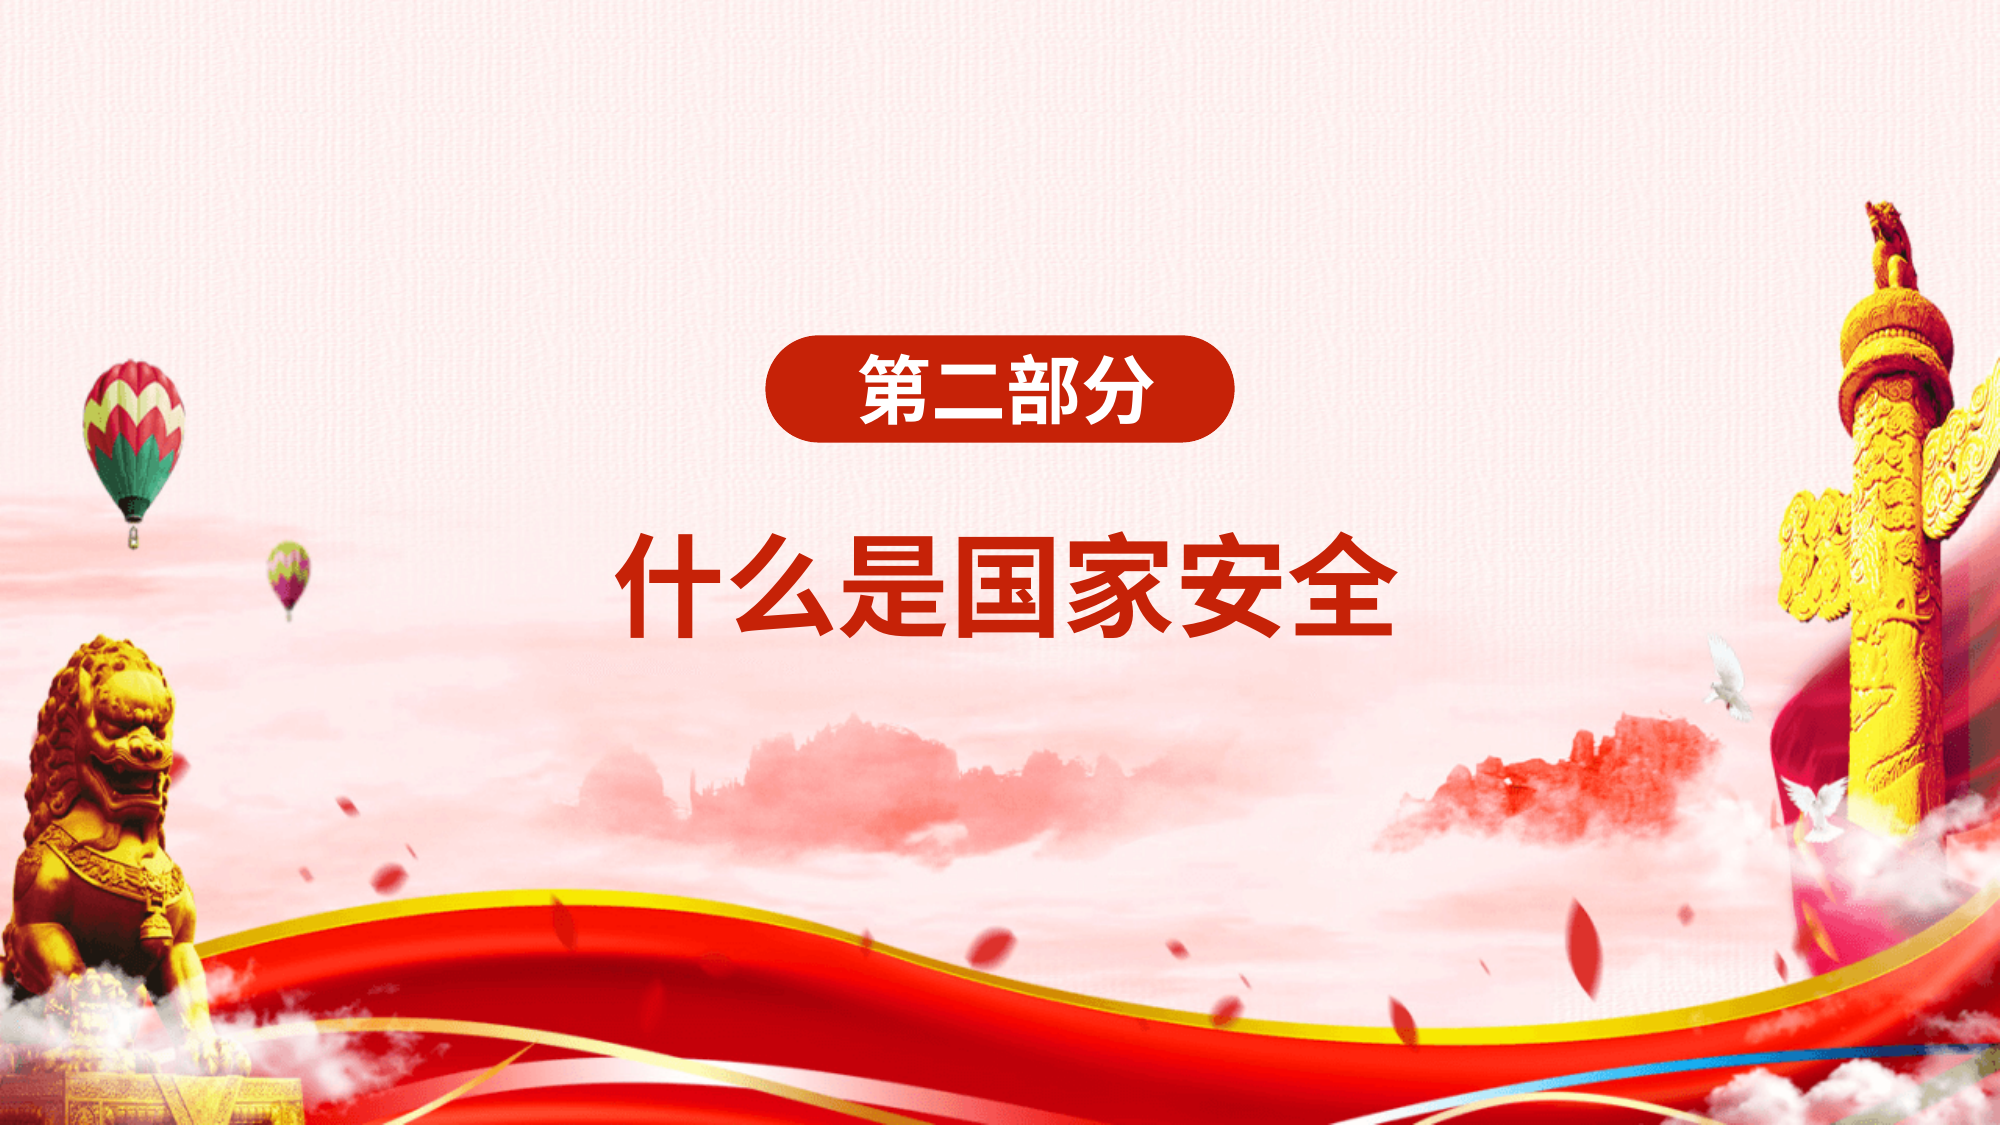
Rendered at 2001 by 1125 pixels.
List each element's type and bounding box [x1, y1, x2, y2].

text_box [765, 335, 1235, 443]
picture [0, 0, 2000, 1125]
